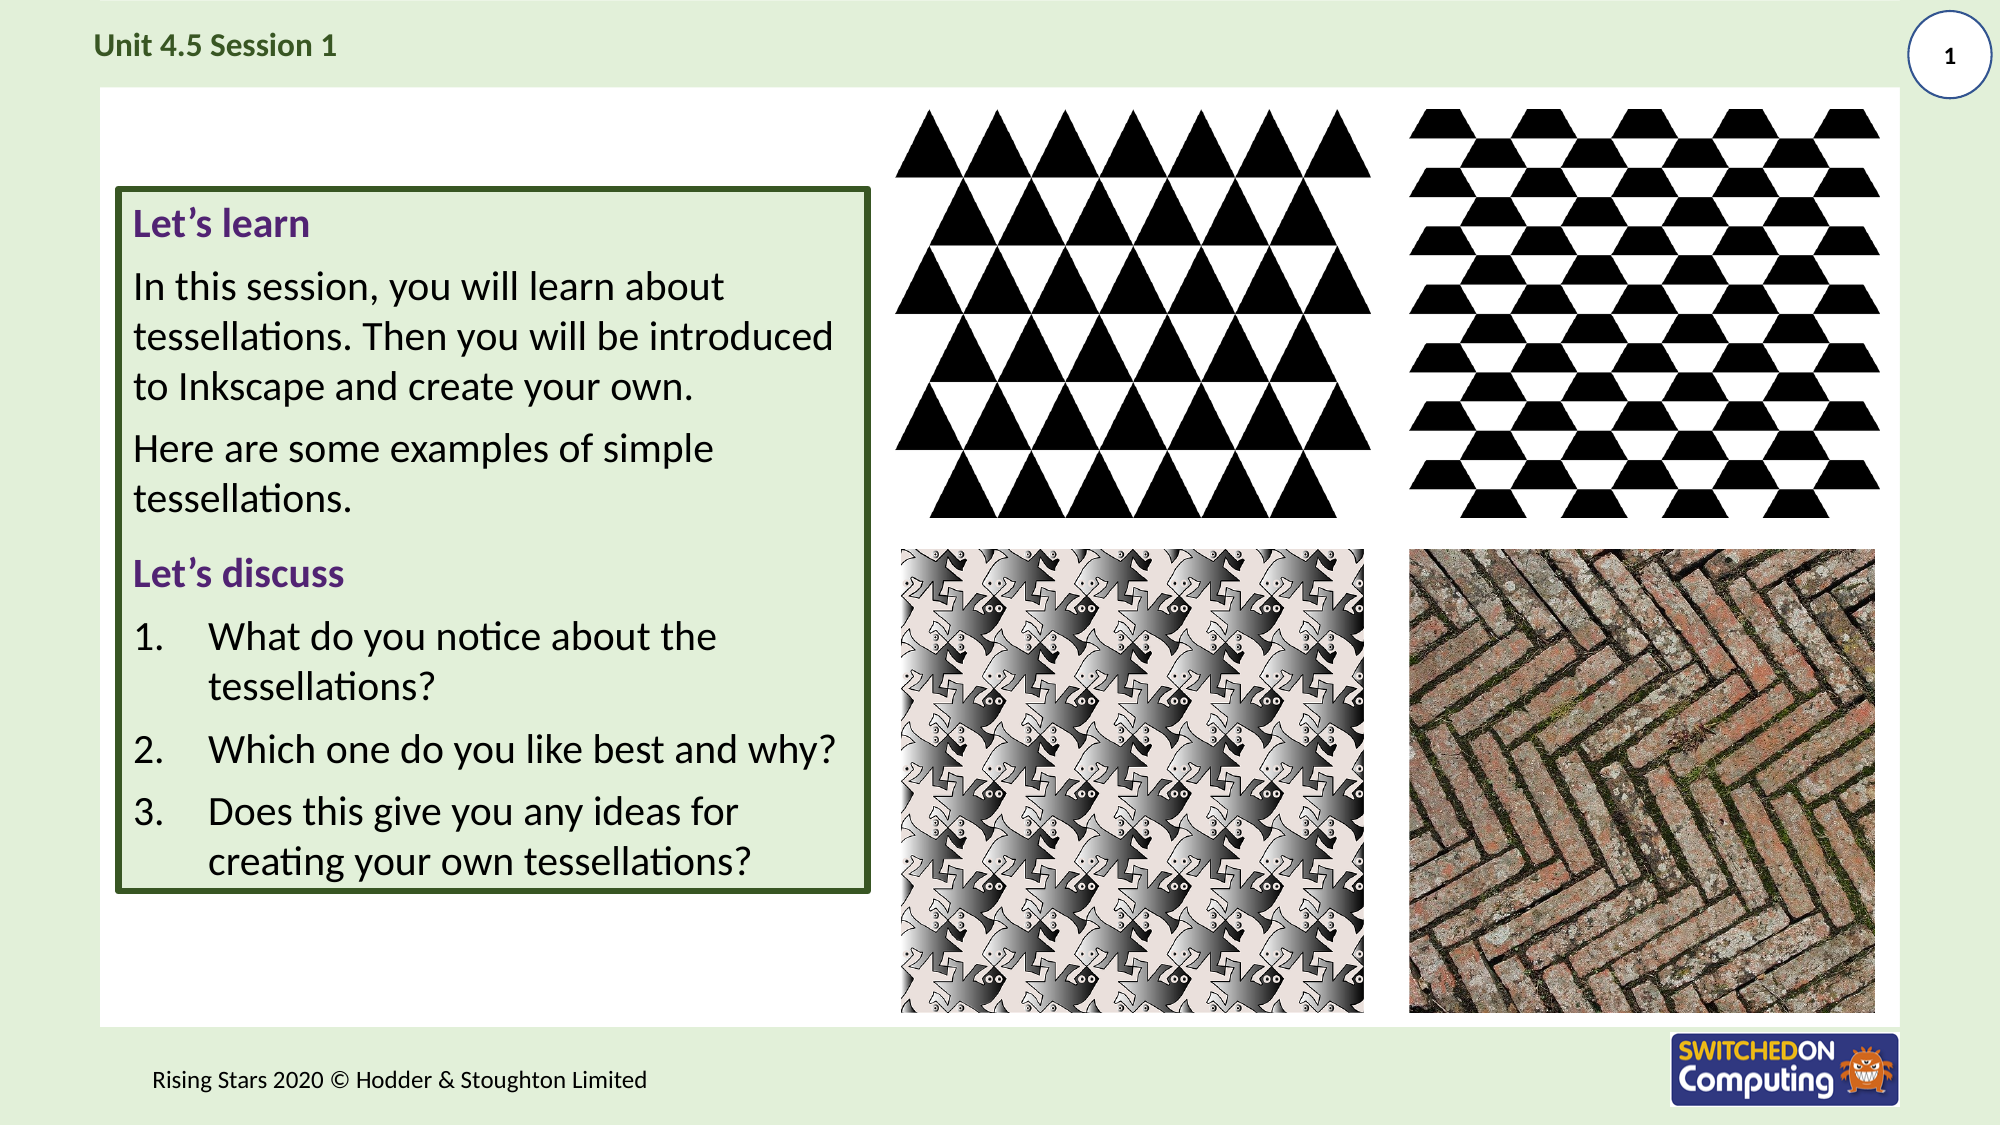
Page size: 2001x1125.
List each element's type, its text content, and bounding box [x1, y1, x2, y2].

picture [901, 549, 1364, 1013]
picture [1670, 1032, 1900, 1107]
picture [1409, 109, 1880, 518]
text_box Let’s learn In this session, you will learn about tessellations. Then you will be introduced to Inkscape and create your own. Here are some examples of simple tessellations. Let’s discuss What do you notice about the tessellations? Which one do you like best and why? Does this give you any ideas for creating your own tessellations? [118, 188, 868, 892]
picture [1409, 549, 1875, 1013]
footer Rising Stars 2020 © Hodder & Stoughton Limited [137, 1048, 919, 1109]
picture [895, 109, 1371, 518]
